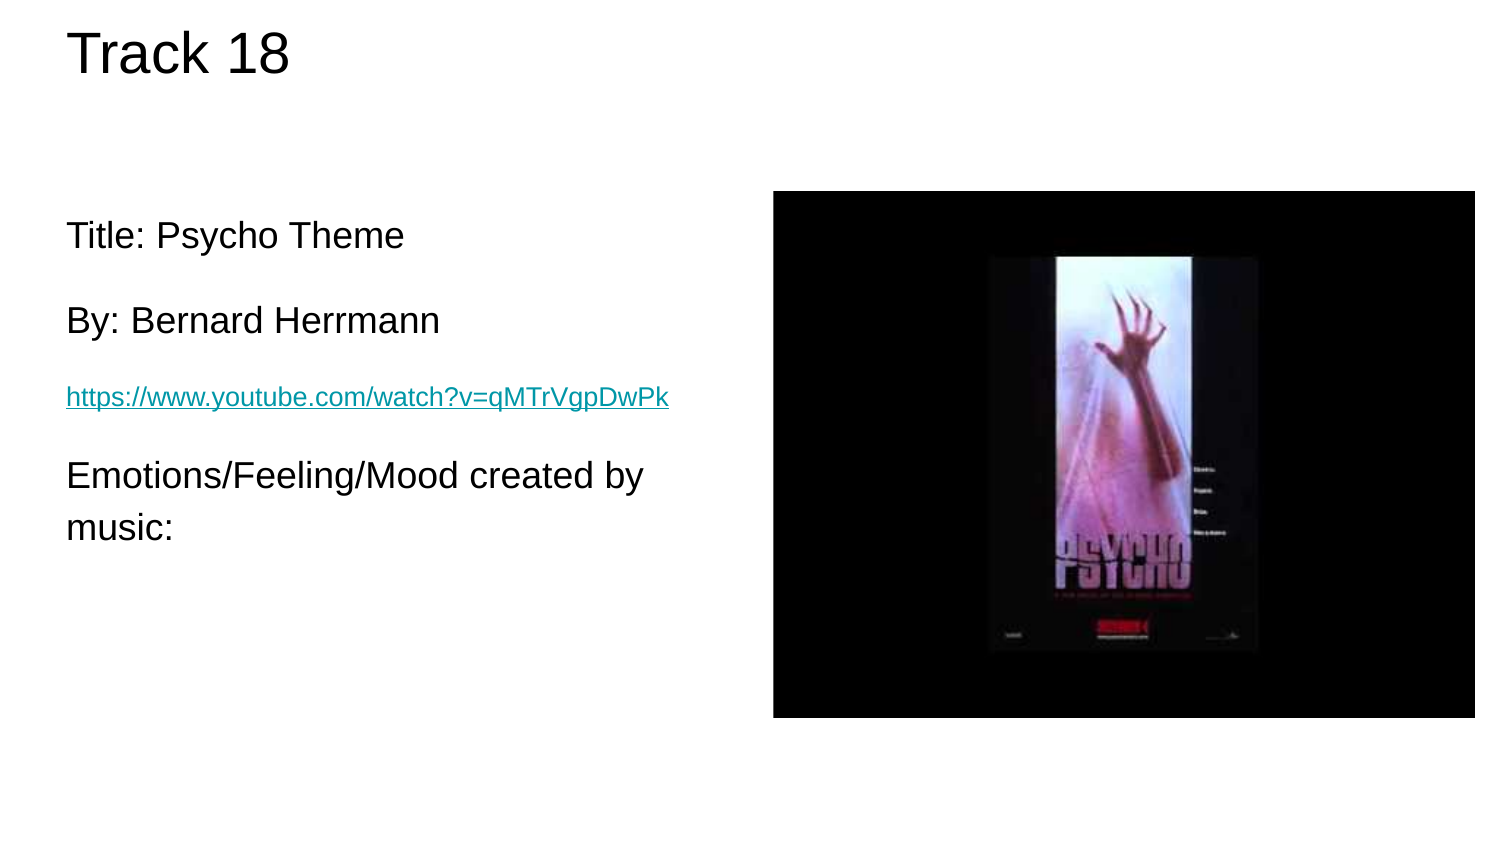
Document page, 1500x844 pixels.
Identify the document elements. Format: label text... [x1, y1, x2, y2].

list Title: Psycho Theme By: Bernard Herrmann https://www.youtube.com/watch?v=qMTrVgpDwPk Emotions/Feeling/Mood created by music: [51, 189, 749, 750]
text_box [773, 191, 1475, 718]
title Track 18 [51, 0, 1449, 167]
